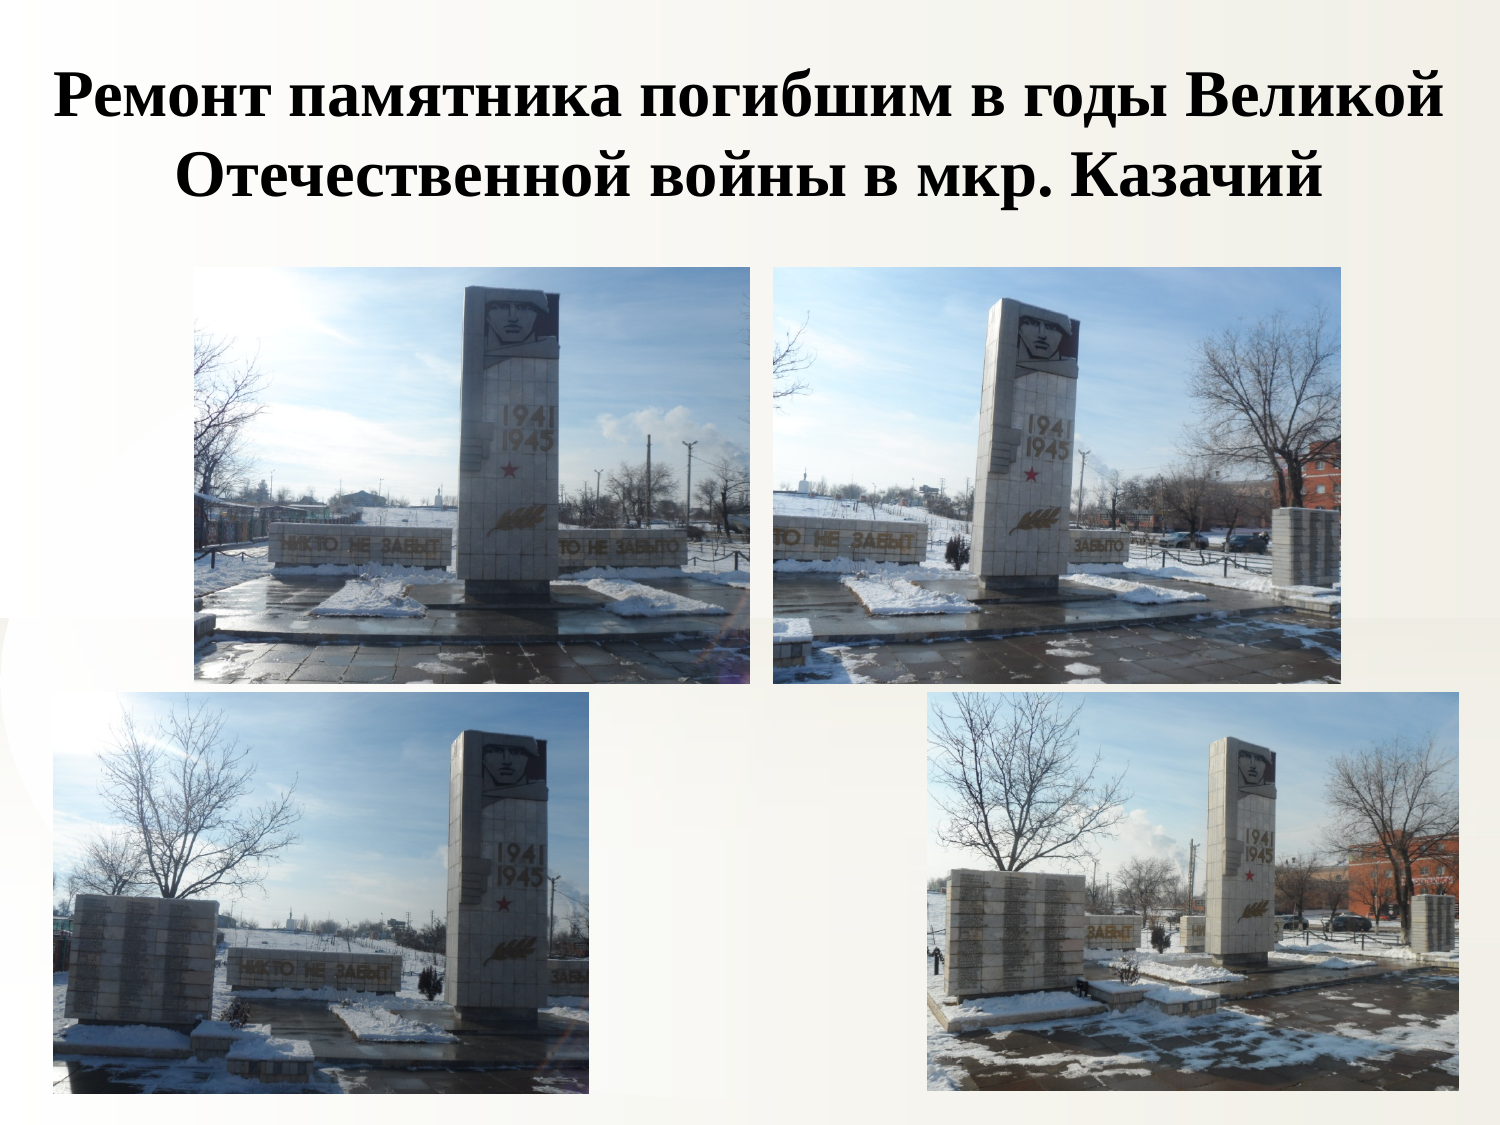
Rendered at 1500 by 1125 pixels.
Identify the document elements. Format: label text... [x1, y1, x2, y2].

picture [194, 266, 751, 684]
picture [926, 692, 1459, 1092]
text_box Ремонт памятника погибшим в годы Великой Отечественной войны в мкр. Казачий [0, 42, 1500, 218]
picture [773, 266, 1341, 684]
picture [52, 692, 589, 1095]
